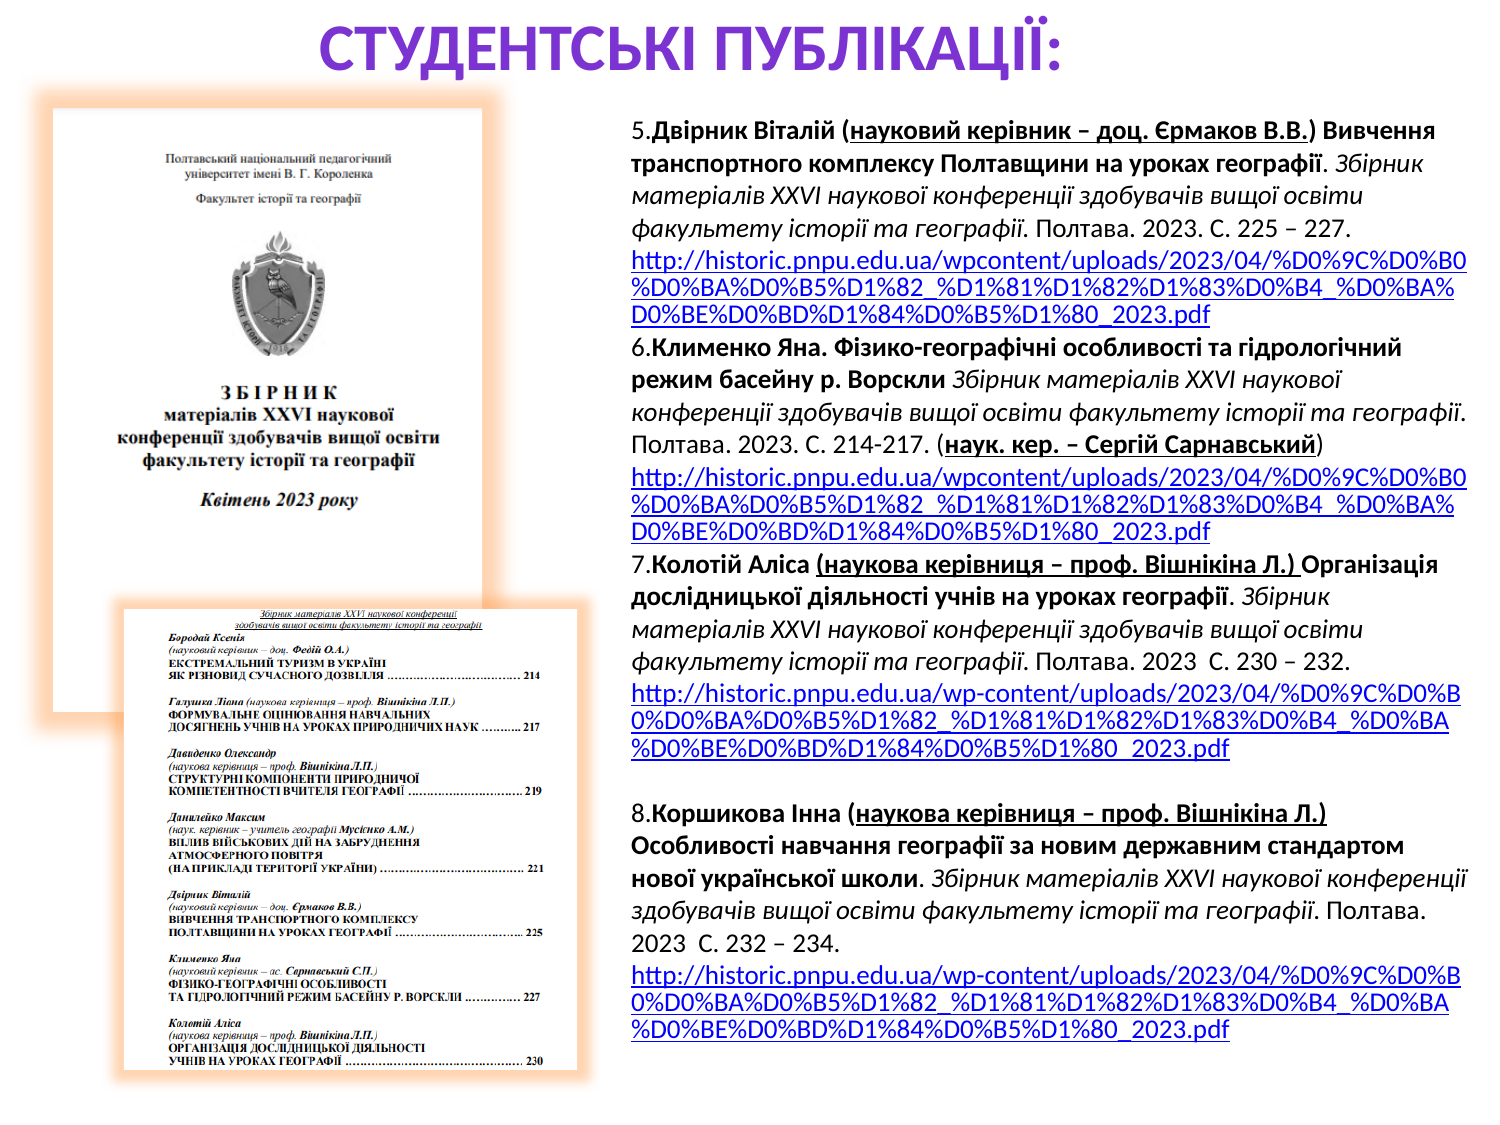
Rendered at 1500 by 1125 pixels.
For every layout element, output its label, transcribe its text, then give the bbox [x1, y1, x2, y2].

picture [52, 107, 578, 1070]
text_box 5.Двірник Віталій (науковий керівник – доц. Єрмаков В.В.) Вивчення транспортного комплексу Полтавщини на уроках географії. Збірник матеріалів ХХVІ наукової конференції здобувачів вищої освіти факультету історії та географії. Полтава. 2023. С. 225 – 227. http://historic.pnpu.edu.ua/wpcontent/uploads/2023/04/%D0%9C%D0%B0%D0%BA%D0%B5%D1%82_%D1%81%D1%82%D1%83%D0%B4_%D0%BA%D0%BE%D0%BD%D1%84%D0%B5%D1%80_2023.pdf 6.Клименко Яна. Фізико-географічні особливості та гідрологічний режим басейну р. Ворскли Збірник матеріалів ХХVІ наукової конференції здобувачів вищої освіти факультету історії та географії. Полтава. 2023. С. 214-217. (наук. кер. – Сергій Сарнавський) http://historic.pnpu.edu.ua/wpcontent/uploads/2023/04/%D0%9C%D0%B0%D0%BA%D0%B5%D1%82_%D1%81%D1%82%D1%83%D0%B4_%D0%BA%D0%BE%D0%BD%D1%84%D0%B5%D1%80_2023.pdf 7.Колотій Аліса (наукова керівниця – проф. Вішнікіна Л.) Організація дослідницької діяльності учнів на уроках географії. Збірник матеріалів ХХVІ наукової конференції здобувачів вищої освіти факультету історії та географії. Полтава. 2023 С. 230 – 232. http://historic.pnpu.edu.ua/wp-content/uploads/2023/04/%D0%9C%D0%B0%D0%BA%D0%B5%D1%82_%D1%81%D1%82%D1%83%D0%B4_%D0%BA%D0%BE%D0%BD%D1%84%D0%B5%D1%80_2023.pdf 8.Коршикова Інна (наукова керівниця – проф. Вішнікіна Л.) Особливості навчання географії за новим державним стандартом нової української школи. Збірник матеріалів ХХVІ наукової конференції здобувачів вищої освіти факультету історії та географії. Полтава. 2023 С. 232 – 234. http://historic.pnpu.edu.ua/wp-content/uploads/2023/04/%D0%9C%D0%B0%D0%BA%D0%B5%D1%82_%D1%81%D1%82%D1%83%D0%B4_%D0%BA%D0%BE%D0%BD%D1%84%D0%B5%D1%80_2023.pdf [616, 105, 1483, 900]
text_box Студентські публікації: [304, 0, 1080, 92]
